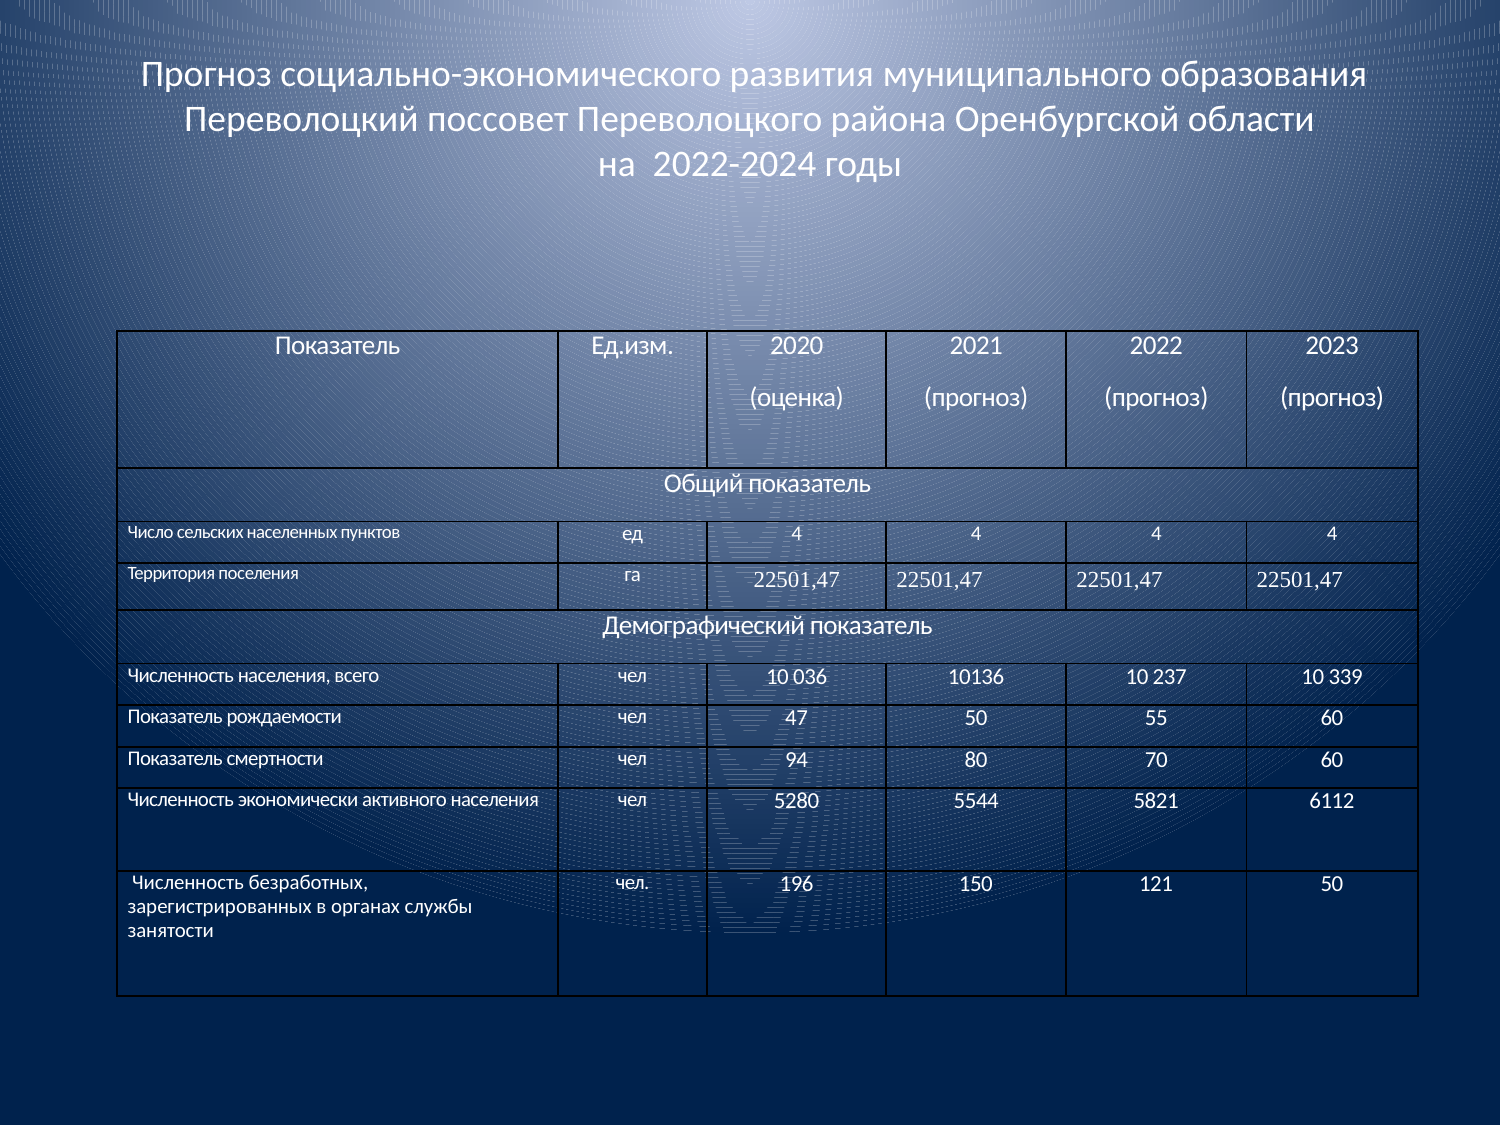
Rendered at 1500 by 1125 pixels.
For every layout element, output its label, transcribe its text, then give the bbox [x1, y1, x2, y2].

table_cell 22501,47 [708, 564, 885, 609]
table_cell 196 [708, 872, 885, 995]
table_cell чел [559, 706, 706, 746]
table_cell 10 237 [1067, 664, 1246, 704]
table_cell 6112 [1247, 789, 1417, 870]
table_cell Число сельских населенных пунктов [118, 522, 557, 562]
table_cell чел [559, 789, 706, 870]
table_cell 50 [887, 706, 1065, 746]
table_header Показатель [118, 332, 557, 467]
table_cell Демографический показатель [118, 611, 1417, 663]
table_cell ед [559, 522, 706, 562]
table_cell 55 [1067, 706, 1246, 746]
table_header 2021 (прогноз) [887, 332, 1065, 467]
table_cell 50 [1247, 872, 1417, 995]
table_cell га [559, 564, 706, 609]
table_cell Показатель смертности [118, 748, 557, 787]
table_cell Численность безработных, зарегистрированных в органах службы занятости [118, 872, 557, 995]
table_cell 60 [1247, 748, 1417, 787]
table_cell 22501,47 [1247, 564, 1417, 609]
table_cell 4 [1247, 522, 1417, 562]
table_cell чел [559, 748, 706, 787]
table_cell 10 339 [1247, 664, 1417, 704]
table_cell 4 [887, 522, 1065, 562]
table_cell чел. [559, 872, 706, 995]
table_cell Численность населения, всего [118, 664, 557, 704]
table_cell 121 [1067, 872, 1246, 995]
table_cell Территория поселения [118, 564, 557, 609]
table_cell 22501,47 [1067, 564, 1246, 609]
table_cell 5544 [887, 789, 1065, 870]
table_cell 70 [1067, 748, 1246, 787]
table_cell чел [559, 664, 706, 704]
table_cell 150 [887, 872, 1065, 995]
table_cell Общий показатель [118, 469, 1417, 521]
table_cell 22501,47 [887, 564, 1065, 609]
table_cell 60 [1247, 706, 1417, 746]
table_header 2020 (оценка) [708, 332, 885, 467]
table_cell 47 [708, 706, 885, 746]
table_cell 80 [887, 748, 1065, 787]
table_cell 5280 [708, 789, 885, 870]
title Прогноз социально-экономического развития муниципального образования Переволоцкий поссовет Переволоцкого района Оренбургской области на 2022-2024 годы [75, 45, 1425, 233]
table_header Ед.изм. [559, 332, 706, 467]
table_cell 4 [1067, 522, 1246, 562]
table_cell 10 036 [708, 664, 885, 704]
table_cell 5821 [1067, 789, 1246, 870]
table_cell 4 [708, 522, 885, 562]
table_cell 10136 [887, 664, 1065, 704]
table_cell Показатель рождаемости [118, 706, 557, 746]
table_cell 94 [708, 748, 885, 787]
table_header 2023 (прогноз) [1247, 332, 1417, 467]
table_cell Численность экономически активного населения [118, 789, 557, 870]
table_header 2022 (прогноз) [1067, 332, 1246, 467]
